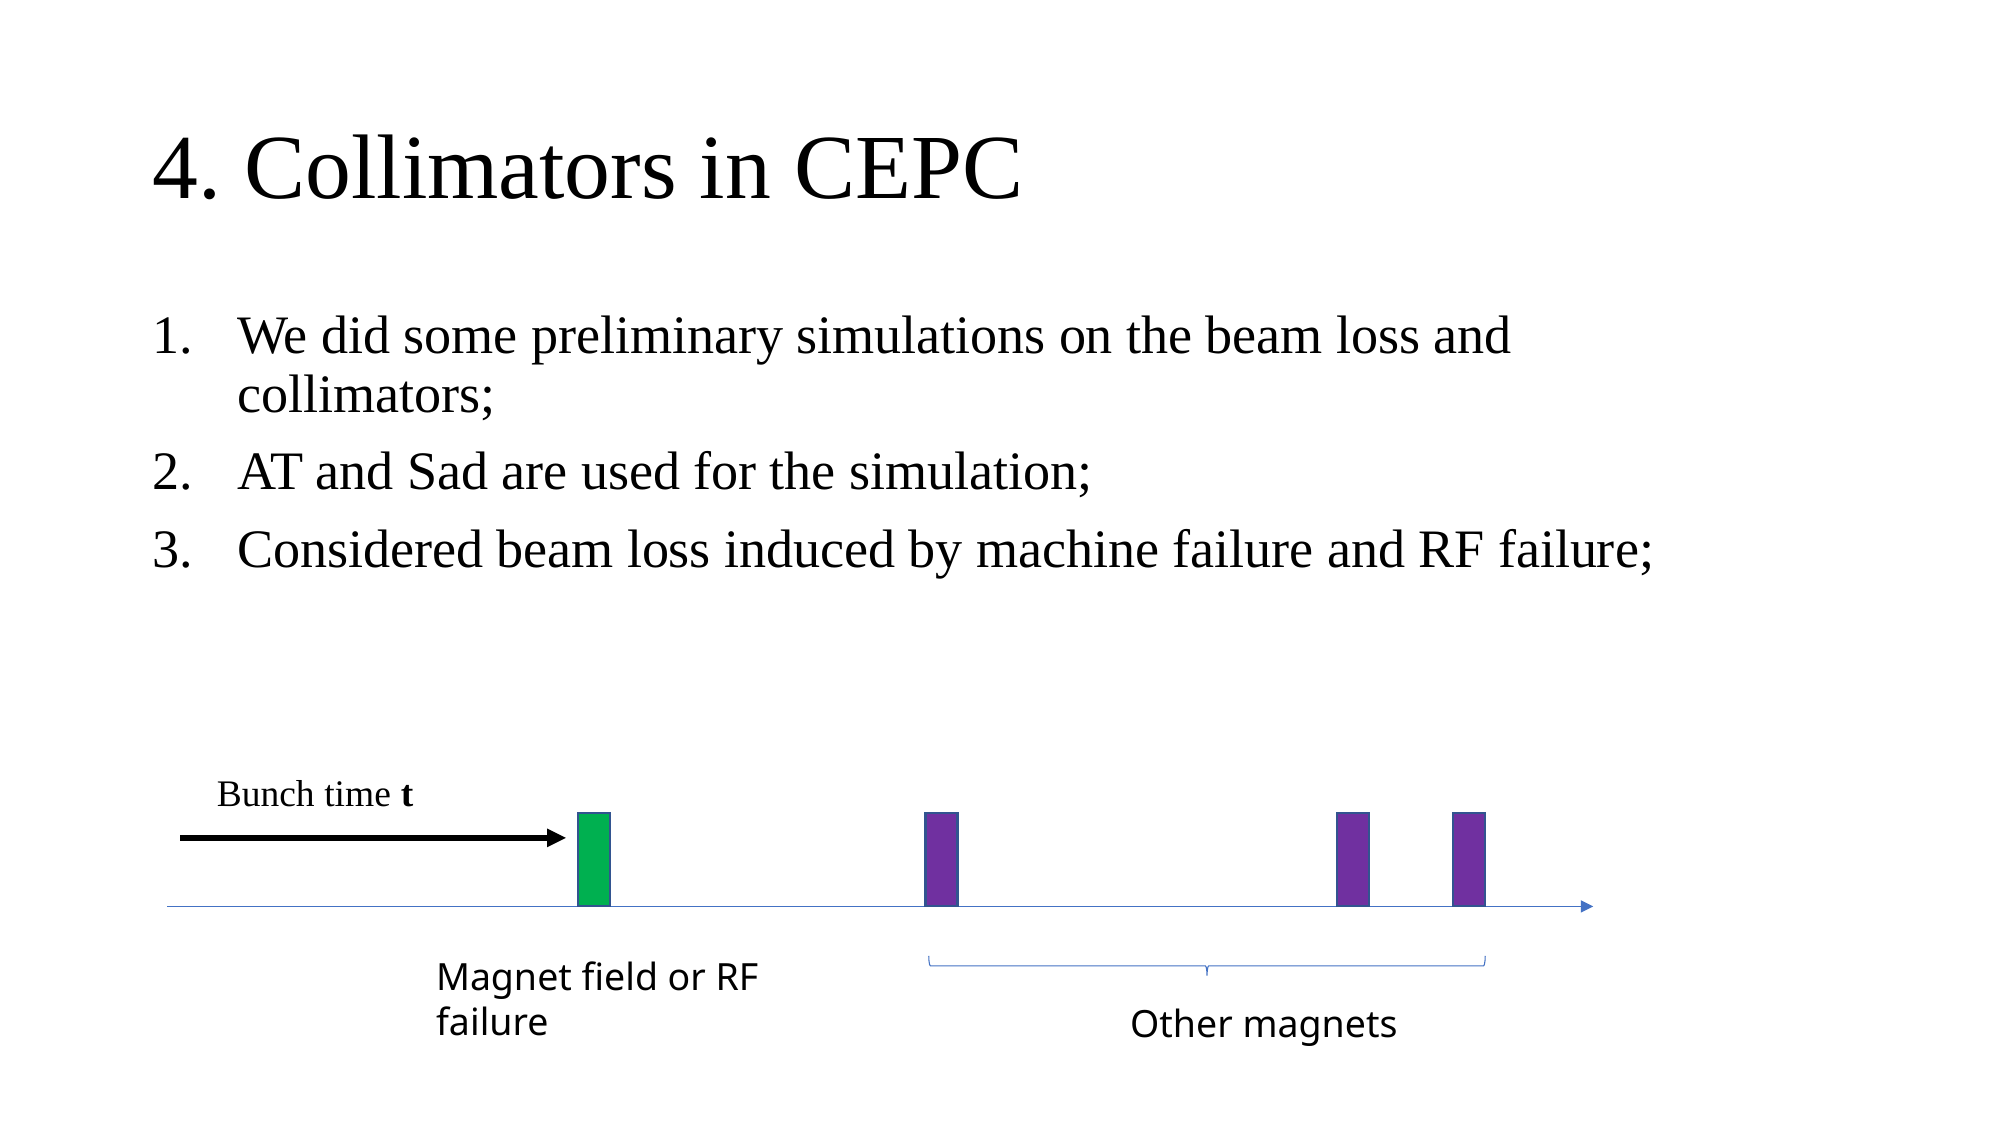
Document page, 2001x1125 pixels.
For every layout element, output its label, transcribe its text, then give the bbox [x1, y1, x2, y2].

text_box [577, 821, 611, 906]
title 4. Collimators in CEPC [137, 59, 1863, 278]
text_box Magnet field or RF failure [421, 945, 779, 1051]
text_box [1336, 812, 1370, 906]
text_box [924, 812, 959, 906]
text_box Other magnets [1115, 992, 1432, 1052]
text_box [928, 955, 1486, 976]
list We did some preliminary simulations on the beam loss and collimators; AT and Sad are used for the simulation; Considered beam loss induced by machine failure and RF failure; [137, 299, 1732, 627]
text_box Bunch time t [202, 761, 632, 821]
text_box [1452, 812, 1486, 906]
